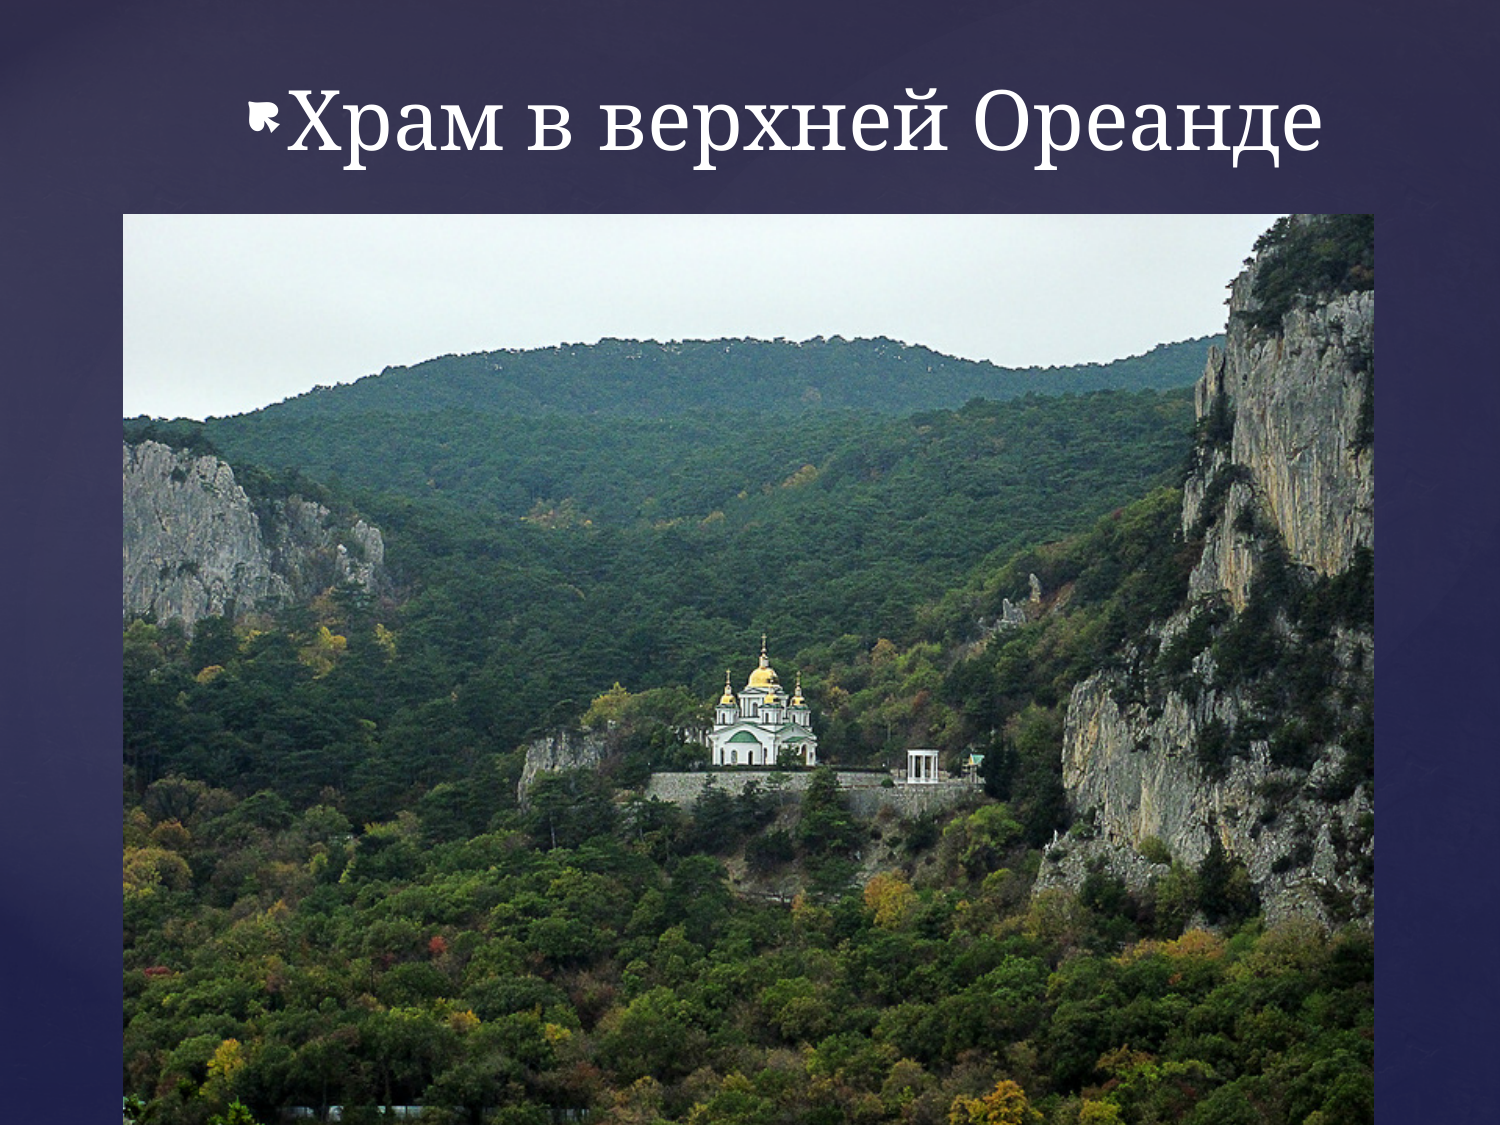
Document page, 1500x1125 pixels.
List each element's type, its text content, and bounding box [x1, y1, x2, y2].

list Храм в верхней Ореанде [123, 19, 1445, 215]
picture [123, 214, 1375, 1125]
